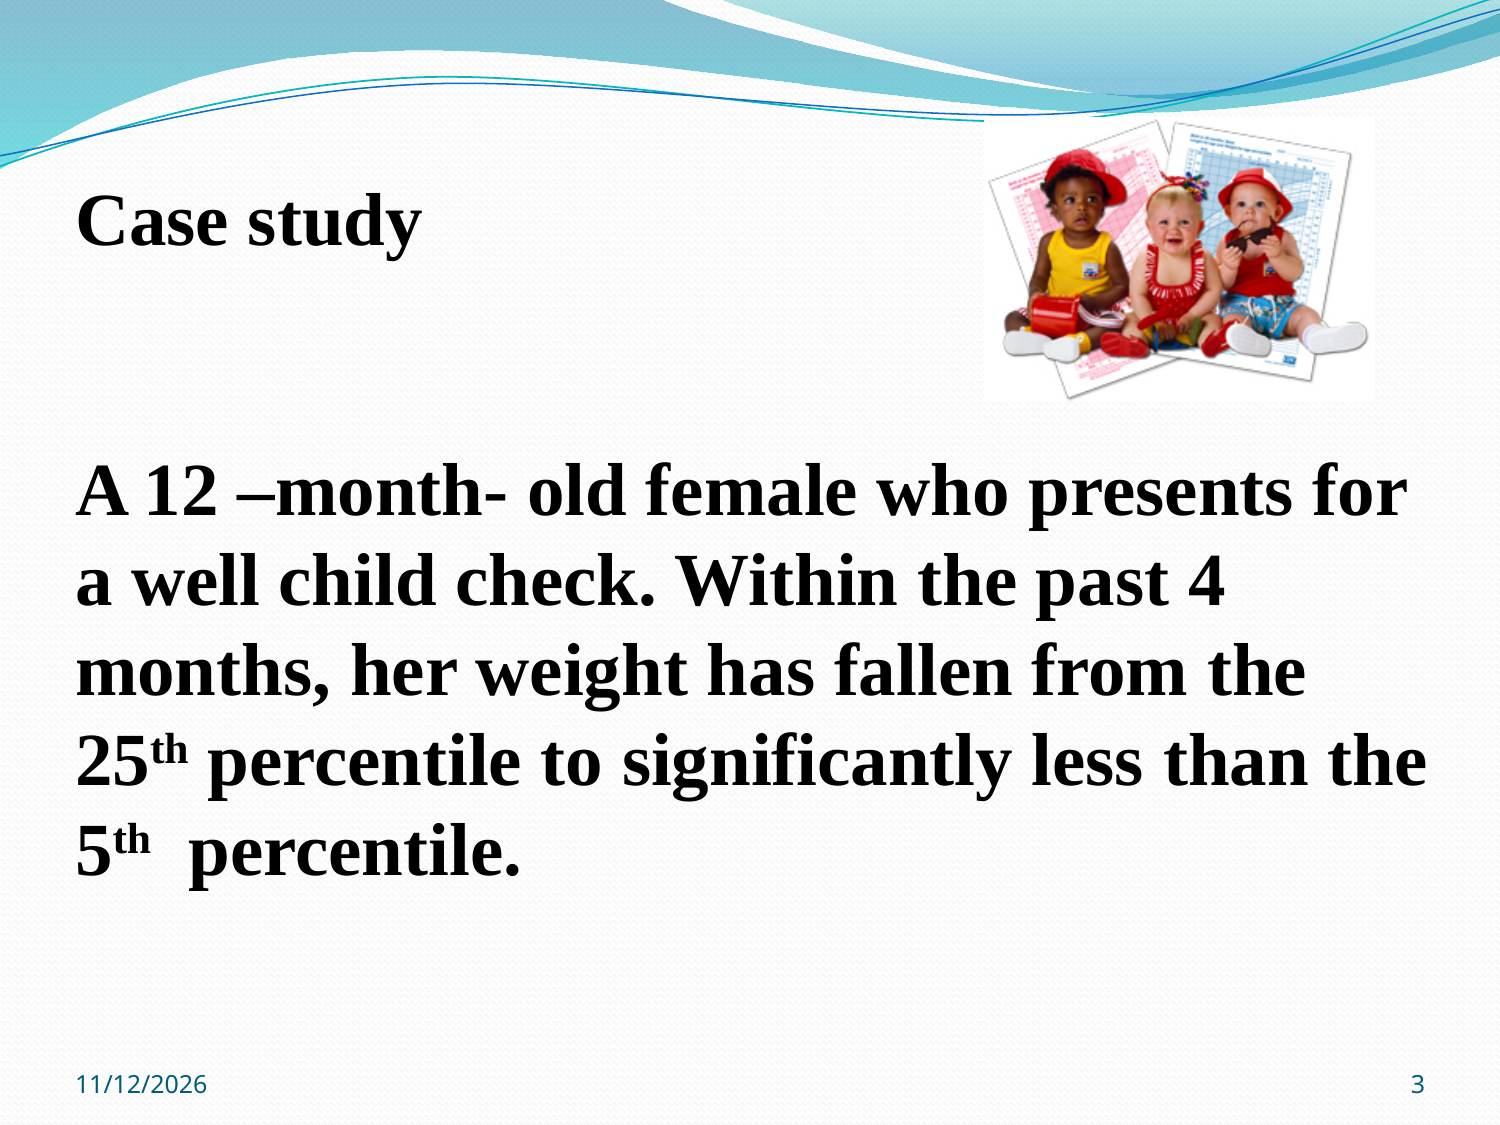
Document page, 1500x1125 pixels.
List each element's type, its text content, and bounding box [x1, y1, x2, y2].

slide_number 3 [1299, 1042, 1425, 1103]
title [977, 118, 1383, 414]
picture [984, 116, 1376, 402]
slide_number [75, 1042, 425, 1103]
title Case study A 12 –month- old female who presents for a well child check. Within the past 4 months, her weight has fallen from the 25th percentile to significantly less than the 5th percentile. [75, 115, 1438, 891]
